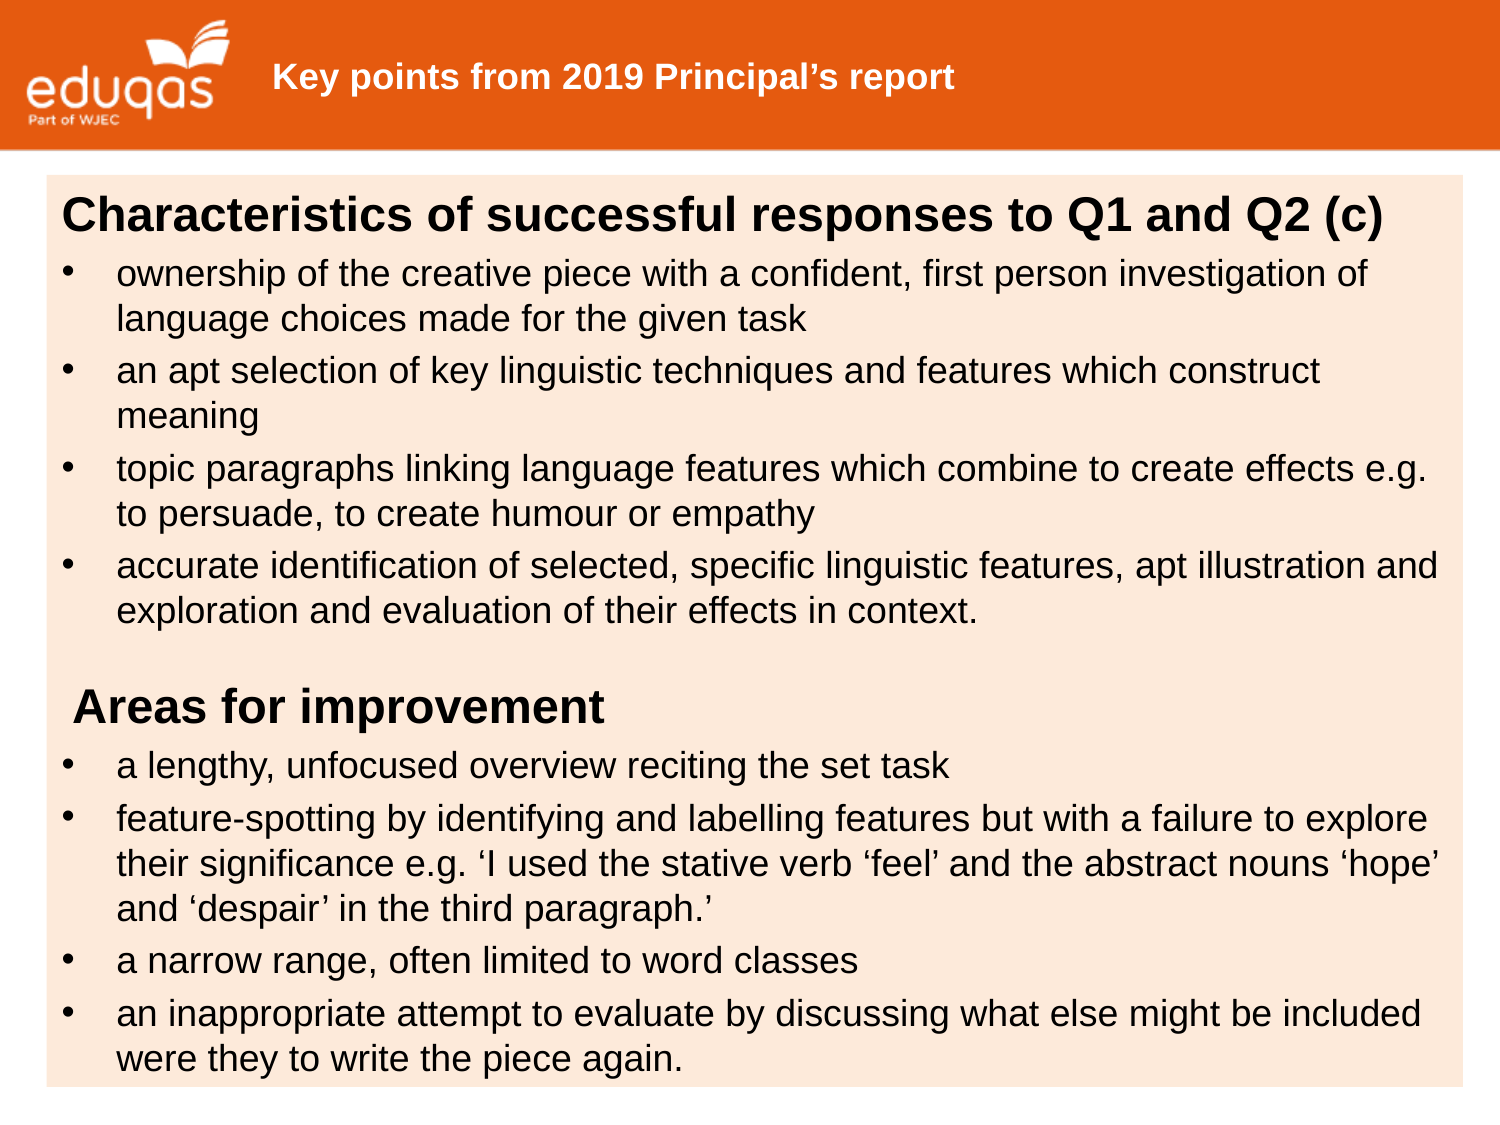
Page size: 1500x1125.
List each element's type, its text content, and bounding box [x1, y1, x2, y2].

list Characteristics of successful responses to Q1 and Q2 (c) ownership of the creative piece with a confident, first person investigation of language choices made for the given task an apt selection of key linguistic techniques and features which construct meaning topic paragraphs linking language features which combine to create effects e.g. to persuade, to create humour or empathy accurate identification of selected, specific linguistic features, apt illustration and exploration and evaluation of their effects in context. Areas for improvement a lengthy, unfocused overview reciting the set task feature-spotting by identifying and labelling features but with a failure to explore their significance e.g. ‘I used the stative verb ‘feel’ and the abstract nouns ‘hope’ and ‘despair’ in the third paragraph.’ a narrow range, often limited to word classes an inappropriate attempt to evaluate by discussing what else might be included were they to write the piece again. [46, 174, 1463, 1087]
title Key points from 2019 Principal’s report [257, 0, 1500, 149]
picture [0, 0, 1500, 215]
